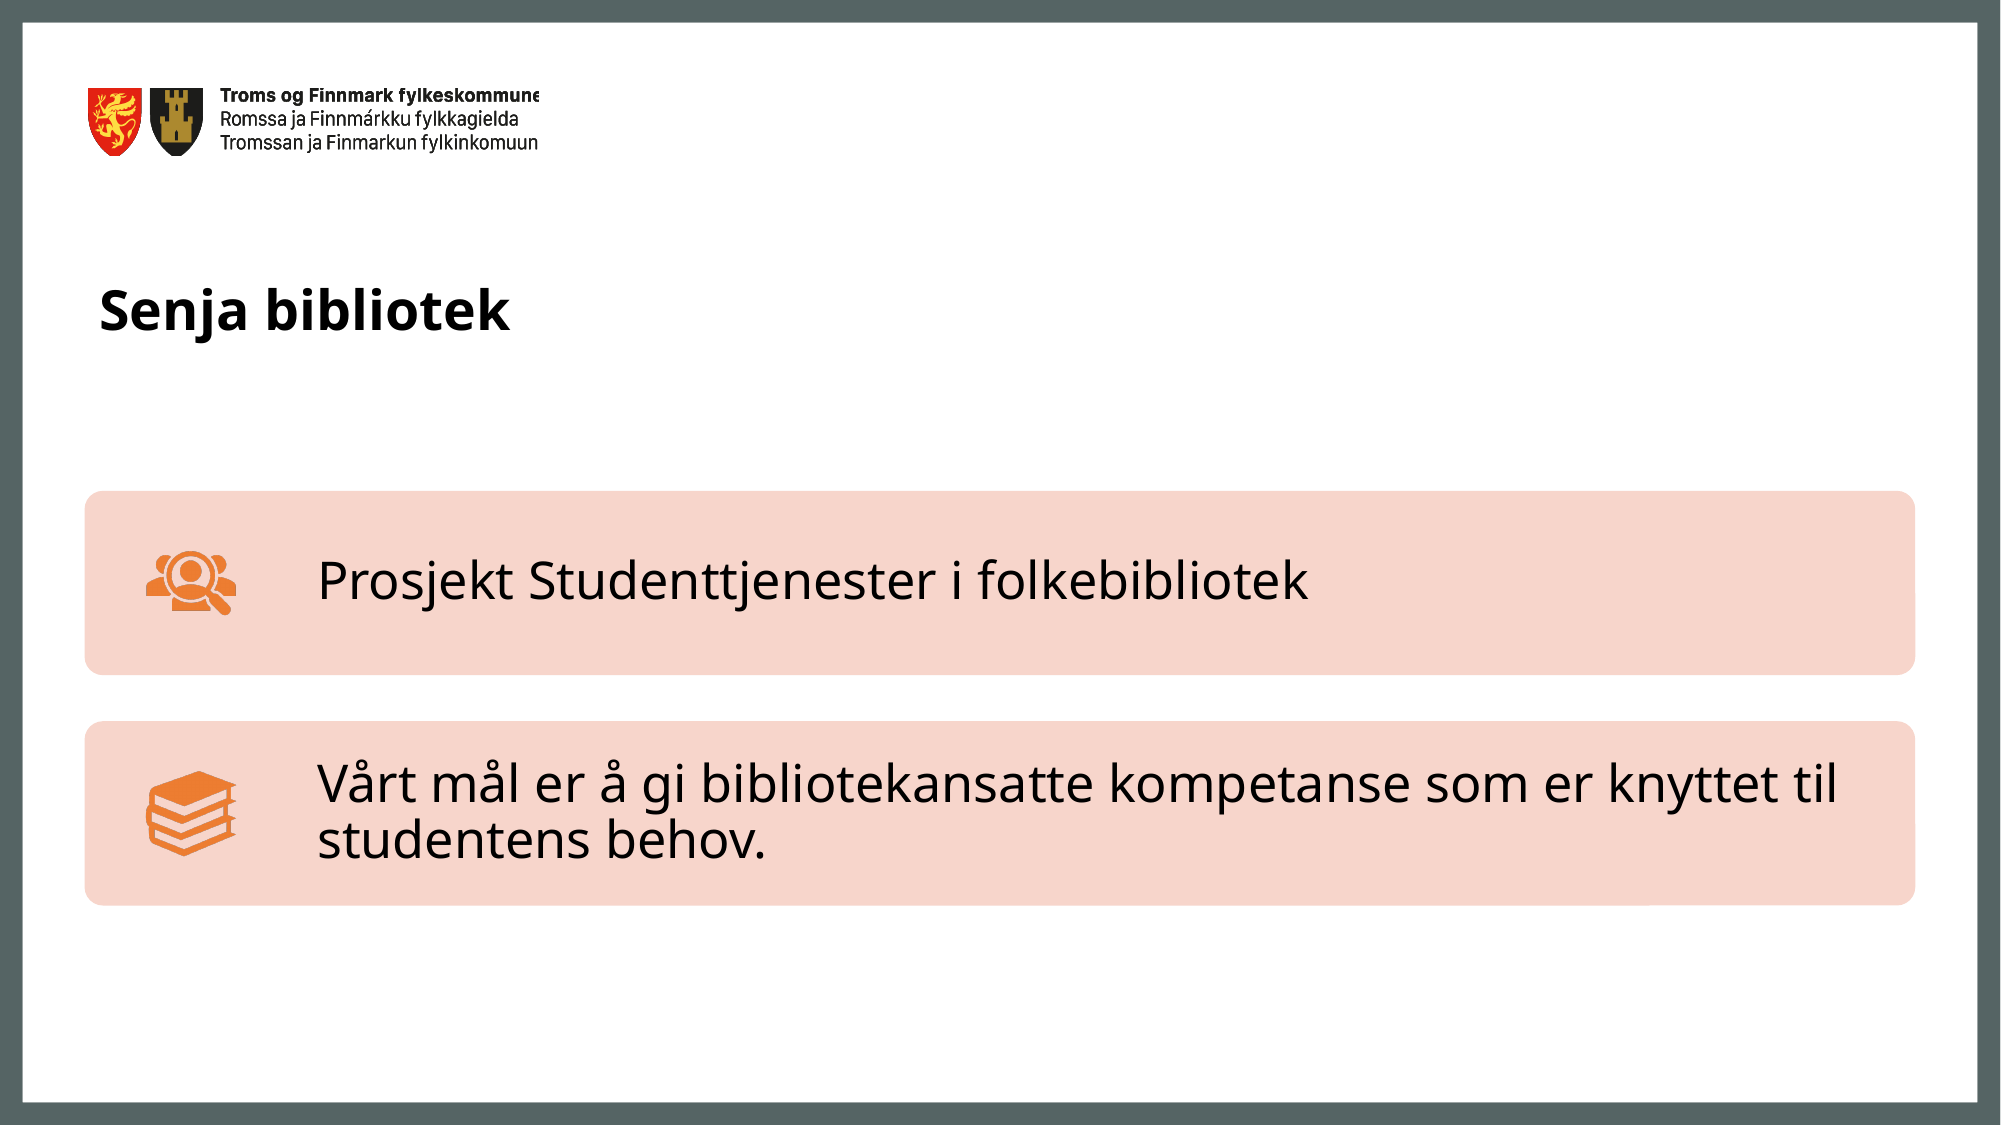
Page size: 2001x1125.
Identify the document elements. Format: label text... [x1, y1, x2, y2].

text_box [84, 490, 1916, 906]
title Senja bibliotek [84, 257, 1916, 355]
picture [88, 88, 539, 156]
